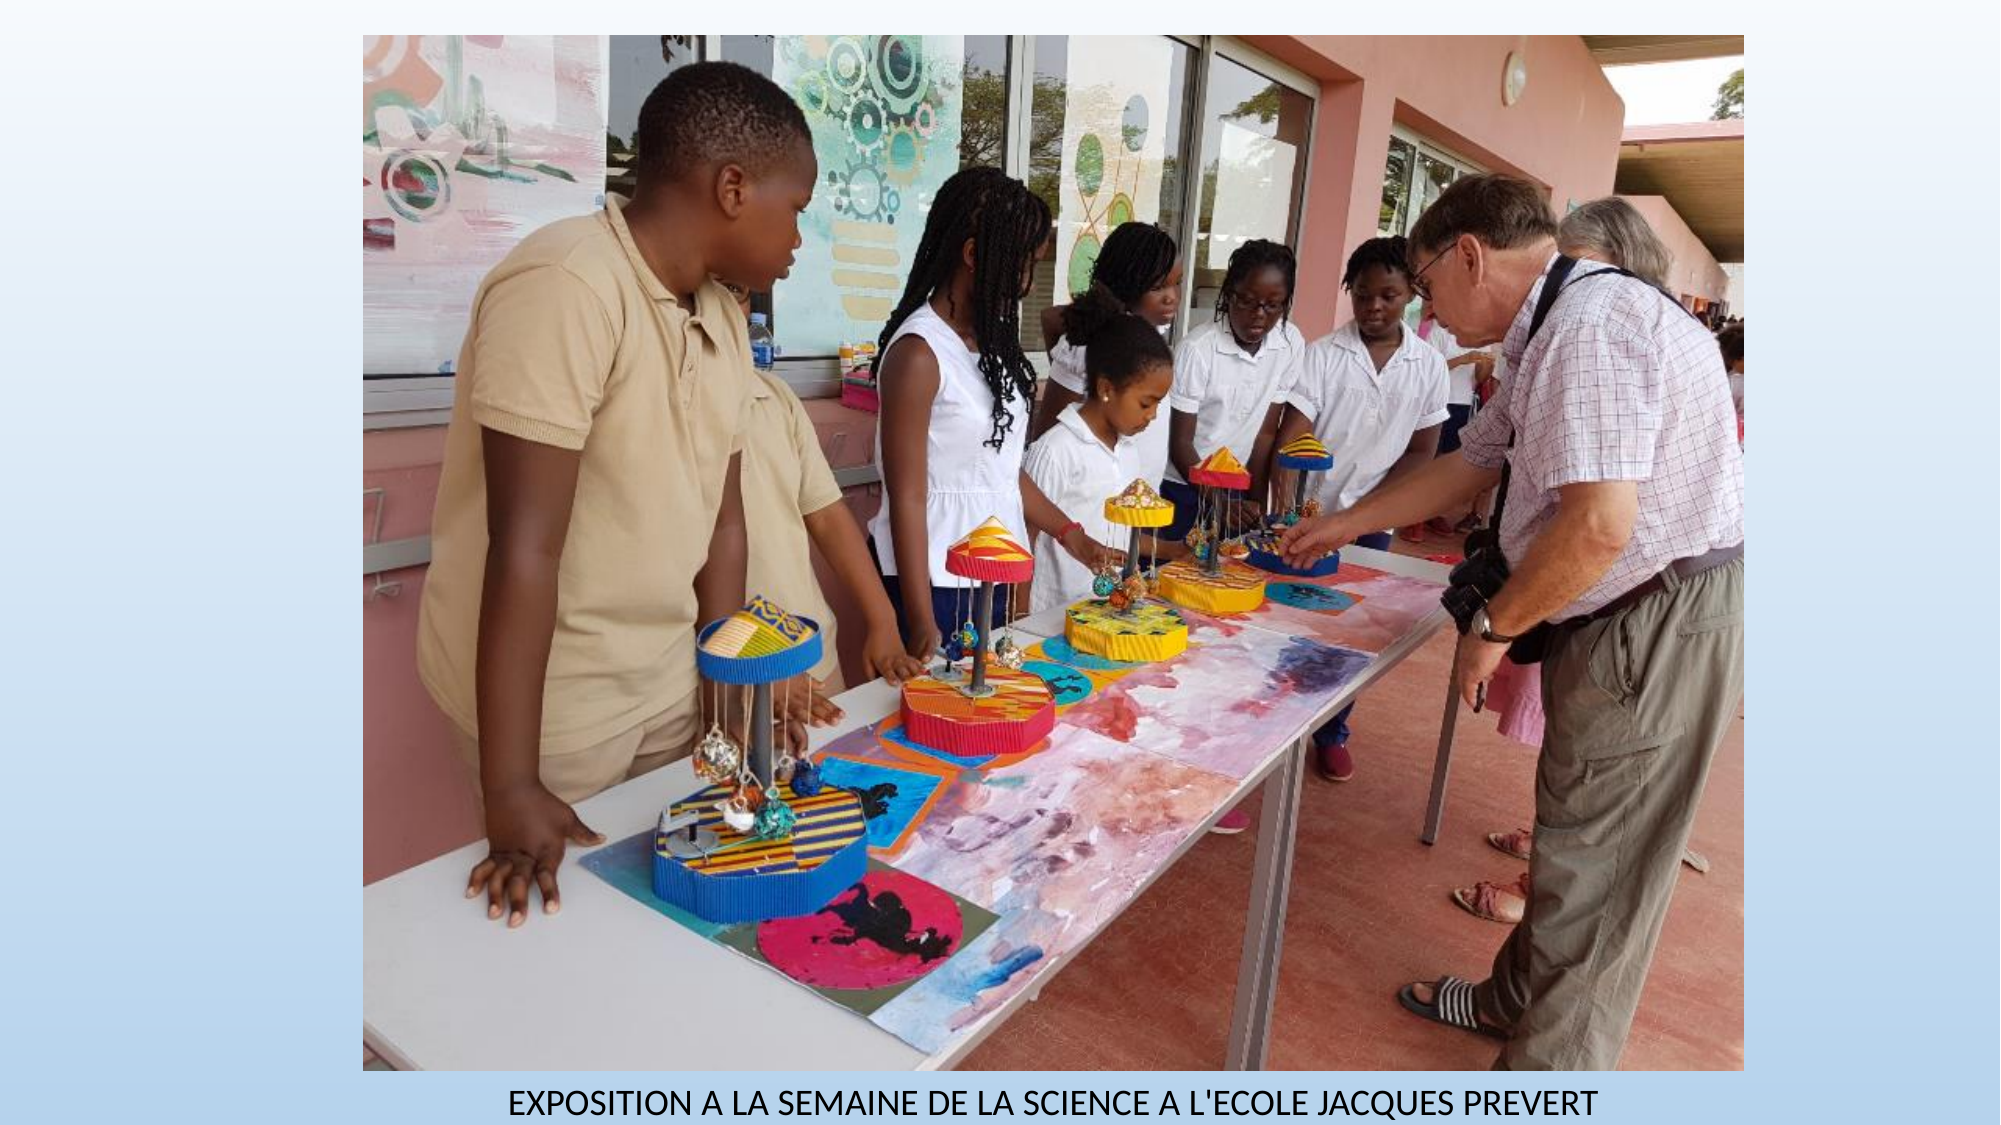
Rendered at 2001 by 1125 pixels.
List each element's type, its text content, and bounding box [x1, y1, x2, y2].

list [363, 35, 1744, 1071]
text_box EXPOSITION A LA SEMAINE DE LA SCIENCE A L'ECOLE JACQUES PREVERT [493, 1071, 1615, 1125]
